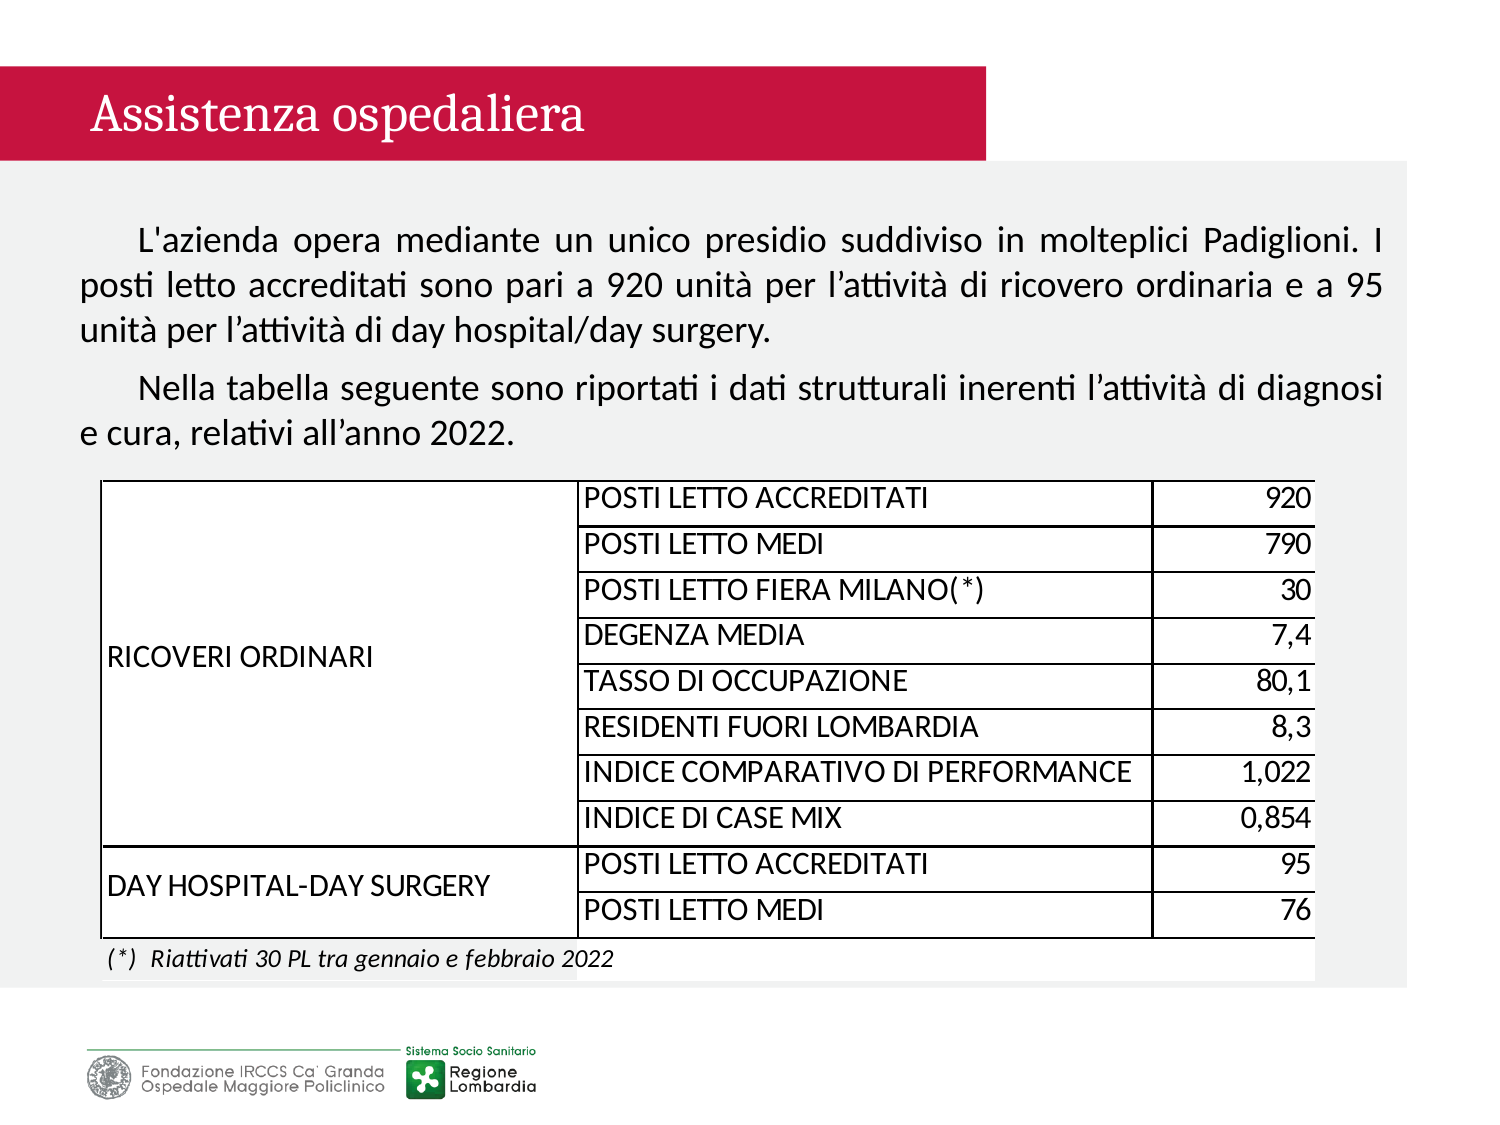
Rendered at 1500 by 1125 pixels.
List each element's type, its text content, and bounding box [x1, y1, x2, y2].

text_box Assistenza ospedaliera [76, 66, 849, 131]
text_box L'azienda opera mediante un unico presidio suddiviso in molteplici Padiglioni. I posti letto accreditati sono pari a 920 unità per l’attività di ricovero ordinaria e a 95 unità per l’attività di day hospital/day surgery. Nella tabella seguente sono riportati i dati strutturali inerenti l’attività di diagnosi e cura, relativi all’anno 2022. [64, 208, 1400, 1000]
text_box [0, 159, 1409, 990]
picture [100, 479, 1318, 983]
picture [84, 1036, 538, 1115]
text_box [0, 64, 988, 163]
